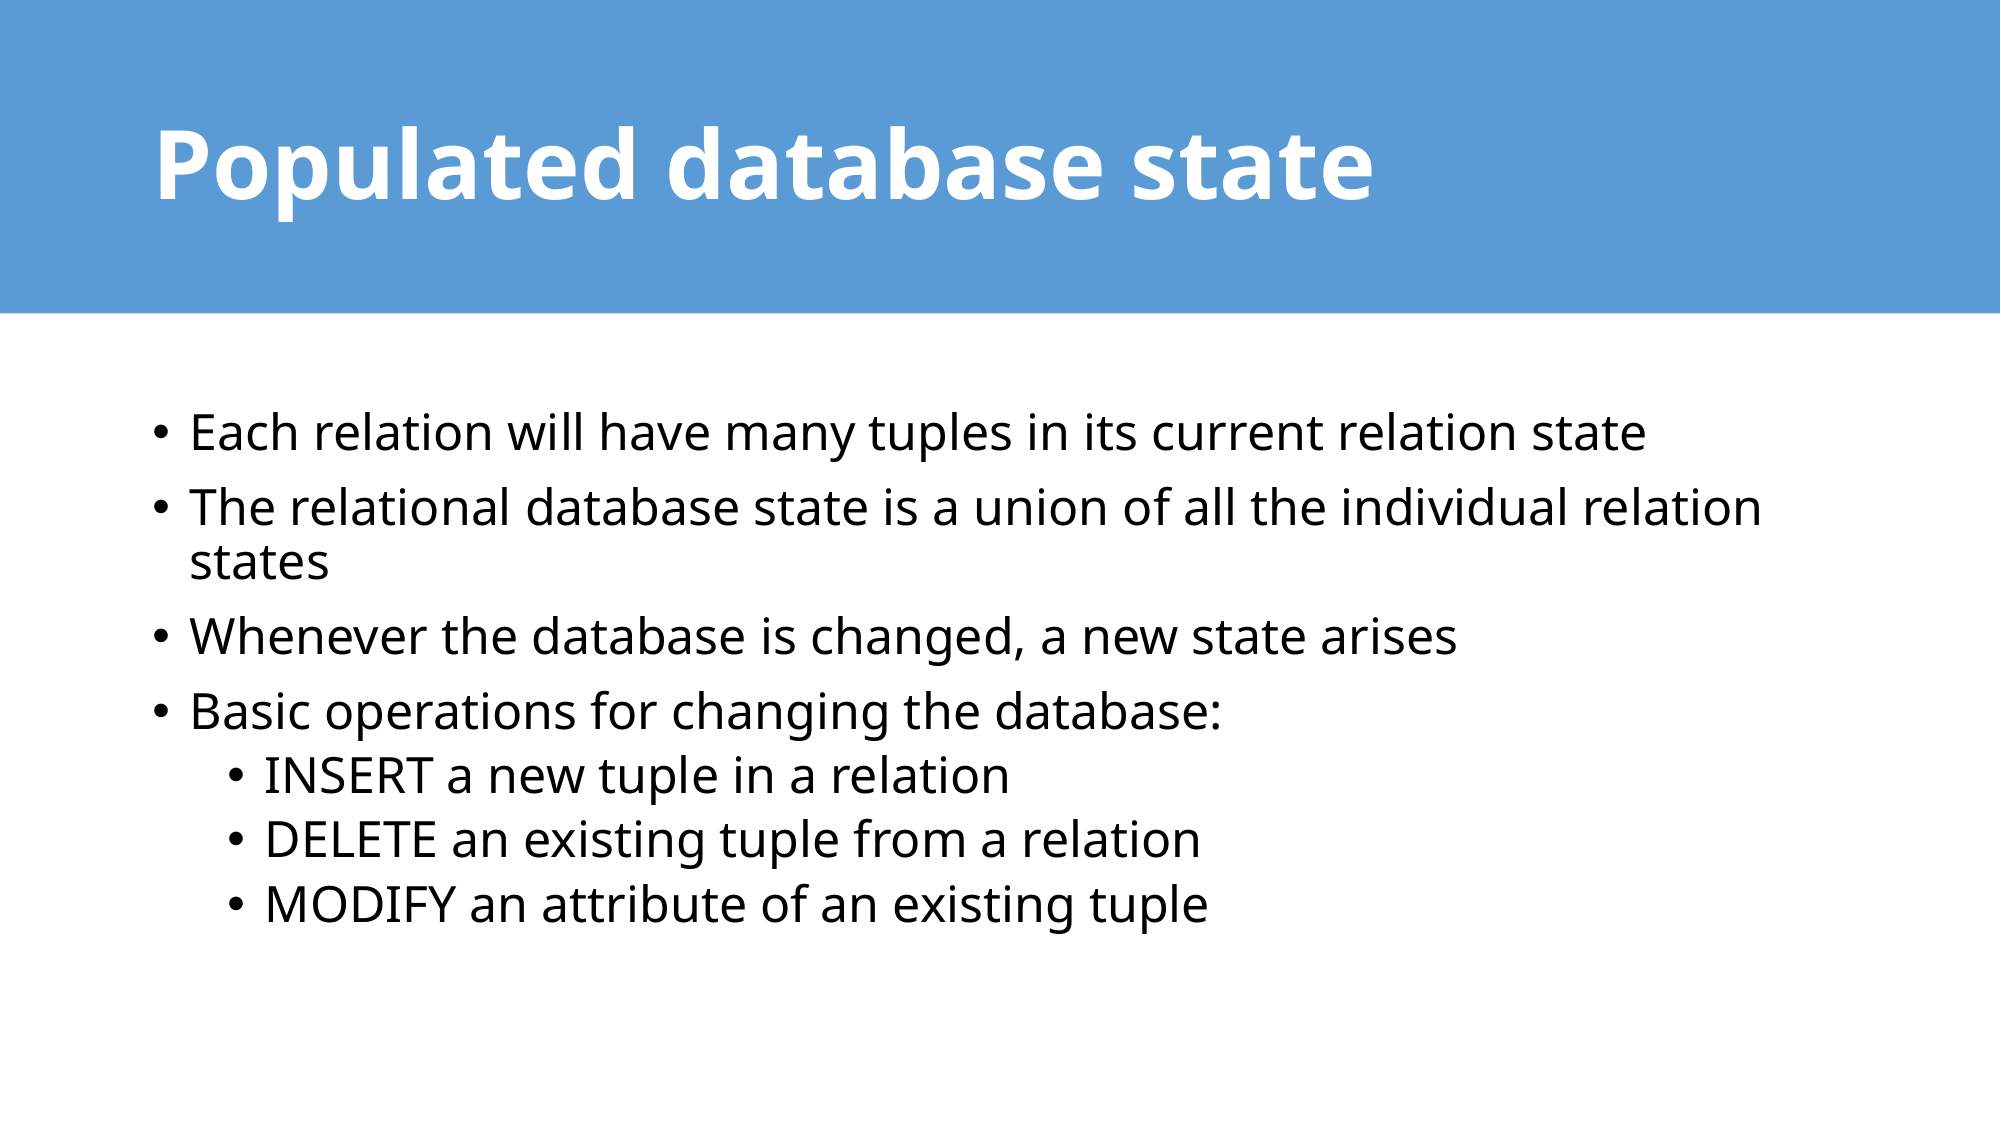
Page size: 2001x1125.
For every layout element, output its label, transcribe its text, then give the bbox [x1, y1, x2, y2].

text_box [0, 0, 2000, 314]
title Populated database state [137, 59, 1863, 278]
list Each relation will have many tuples in its current relation state The relational database state is a union of all the individual relation states Whenever the database is changed, a new state arises Basic operations for changing the database: INSERT a new tuple in a relation DELETE an existing tuple from a relation MODIFY an attribute of an existing tuple [137, 399, 1863, 1014]
